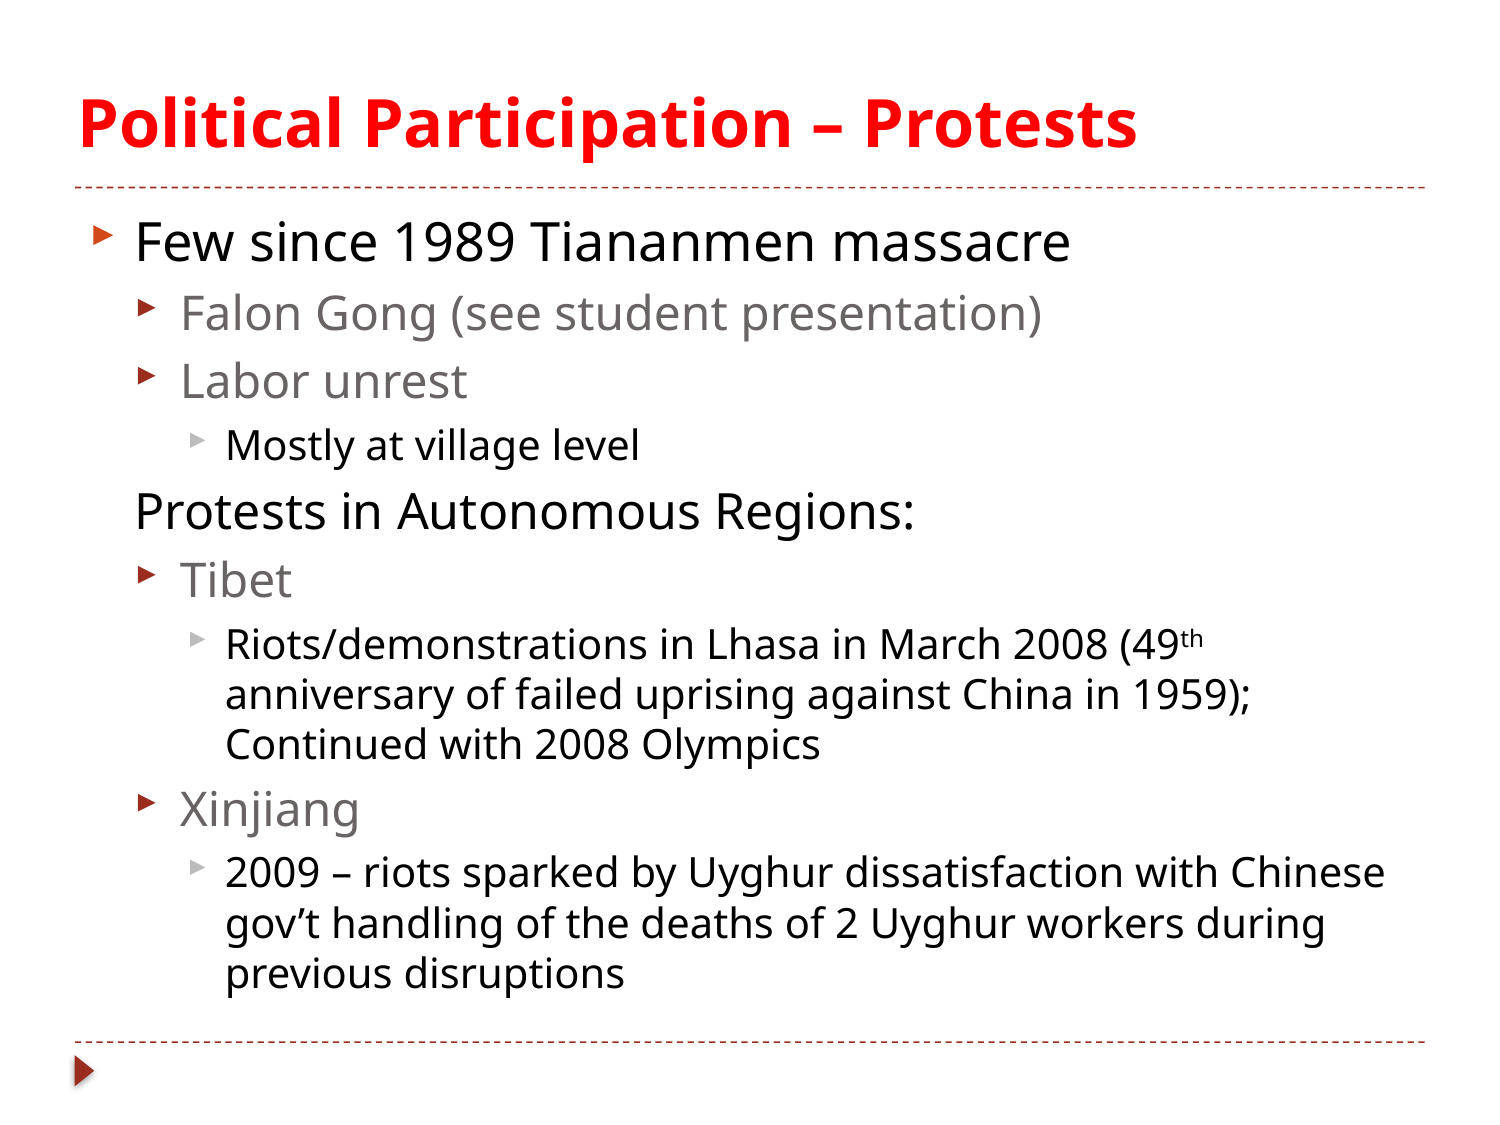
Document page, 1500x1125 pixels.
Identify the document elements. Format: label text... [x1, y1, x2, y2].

list Few since 1989 Tiananmen massacre Falon Gong (see student presentation) Labor unrest Mostly at village level Protests in Autonomous Regions: Tibet Riots/demonstrations in Lhasa in March 2008 (49th anniversary of failed uprising against China in 1959); Continued with 2008 Olympics Xinjiang 2009 – riots sparked by Uyghur dissatisfaction with Chinese gov’t handling of the deaths of 2 Uyghur workers during previous disruptions [75, 200, 1425, 1010]
title Political Participation – Protests [62, 6, 1450, 169]
